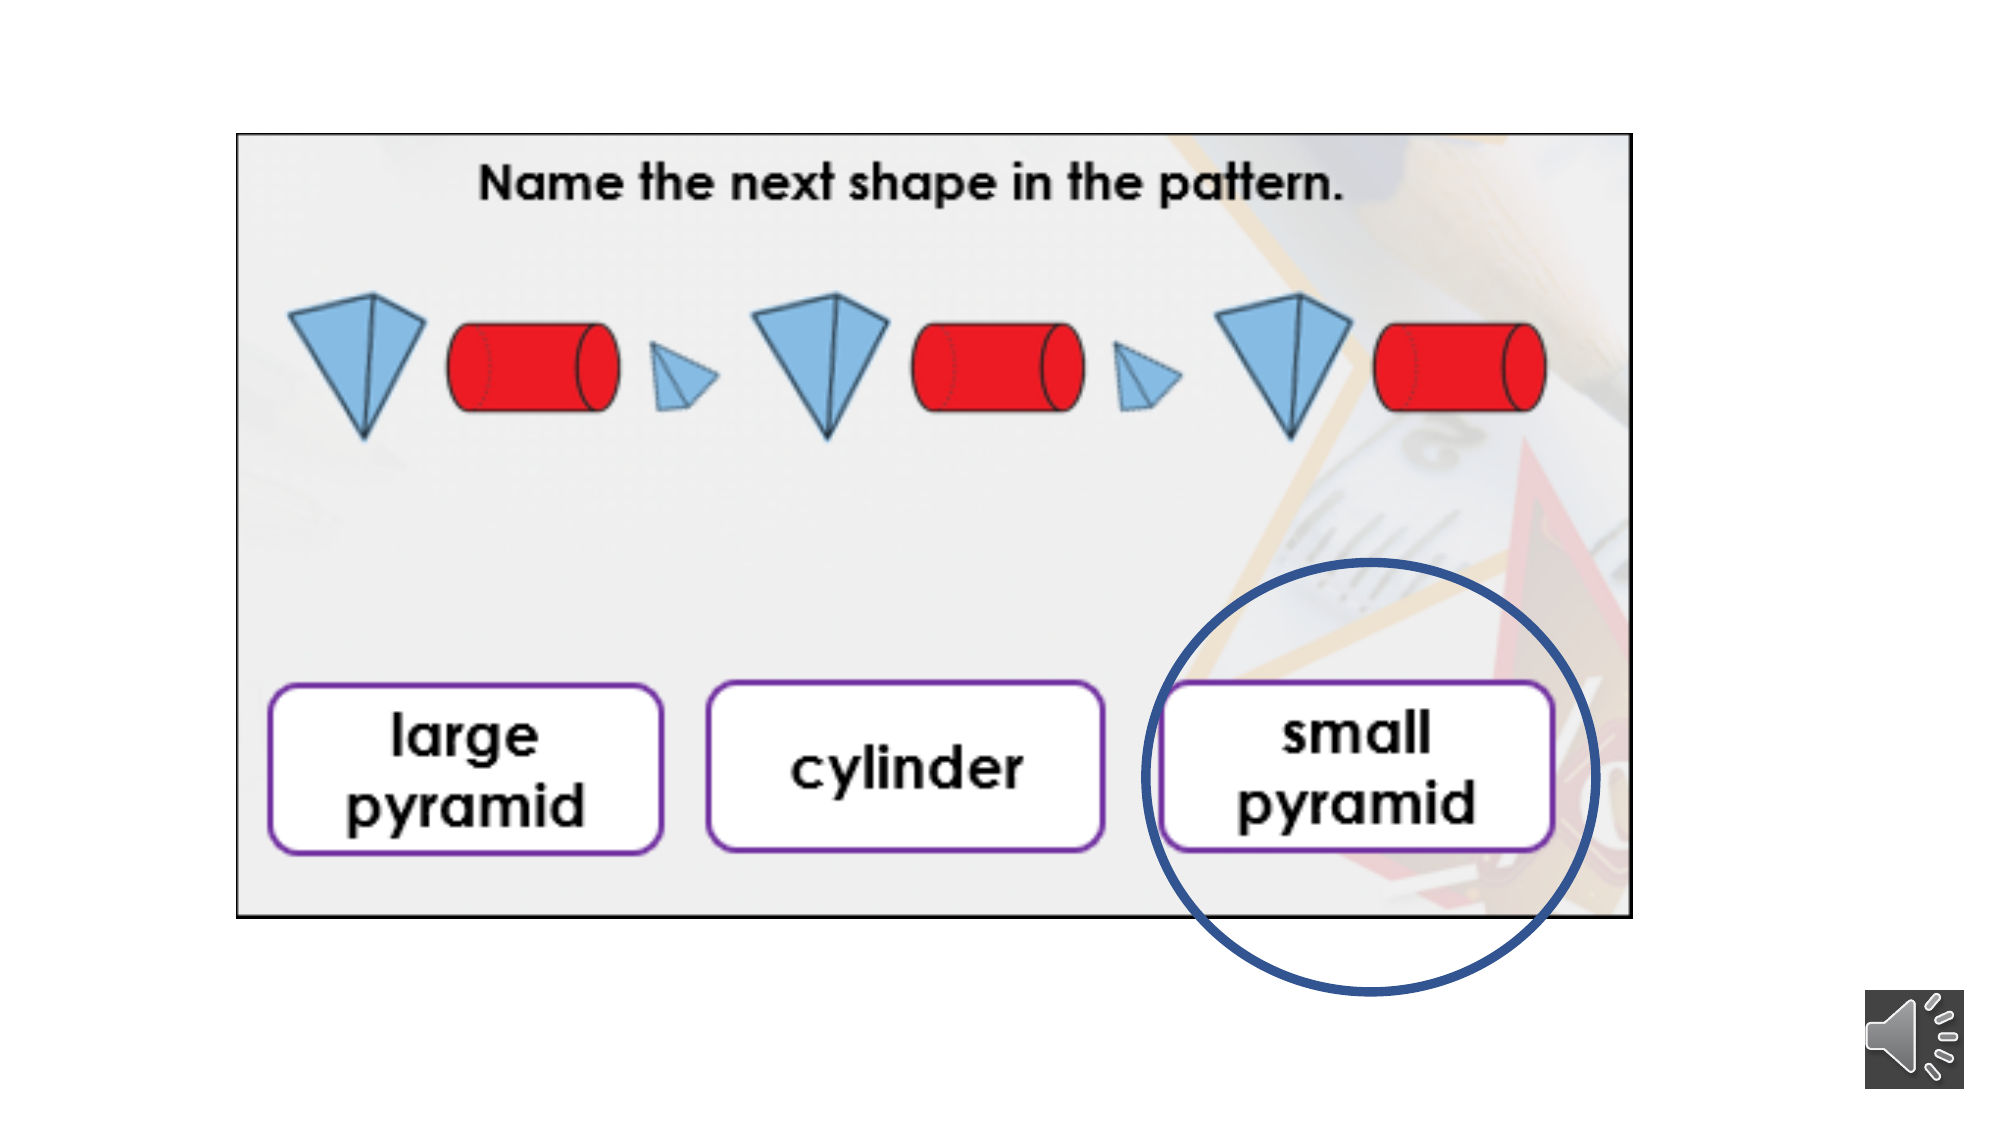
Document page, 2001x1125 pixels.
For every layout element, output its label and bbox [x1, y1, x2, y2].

picture [1864, 989, 1965, 1090]
text_box [1200, 919, 1542, 993]
picture [236, 133, 1633, 919]
